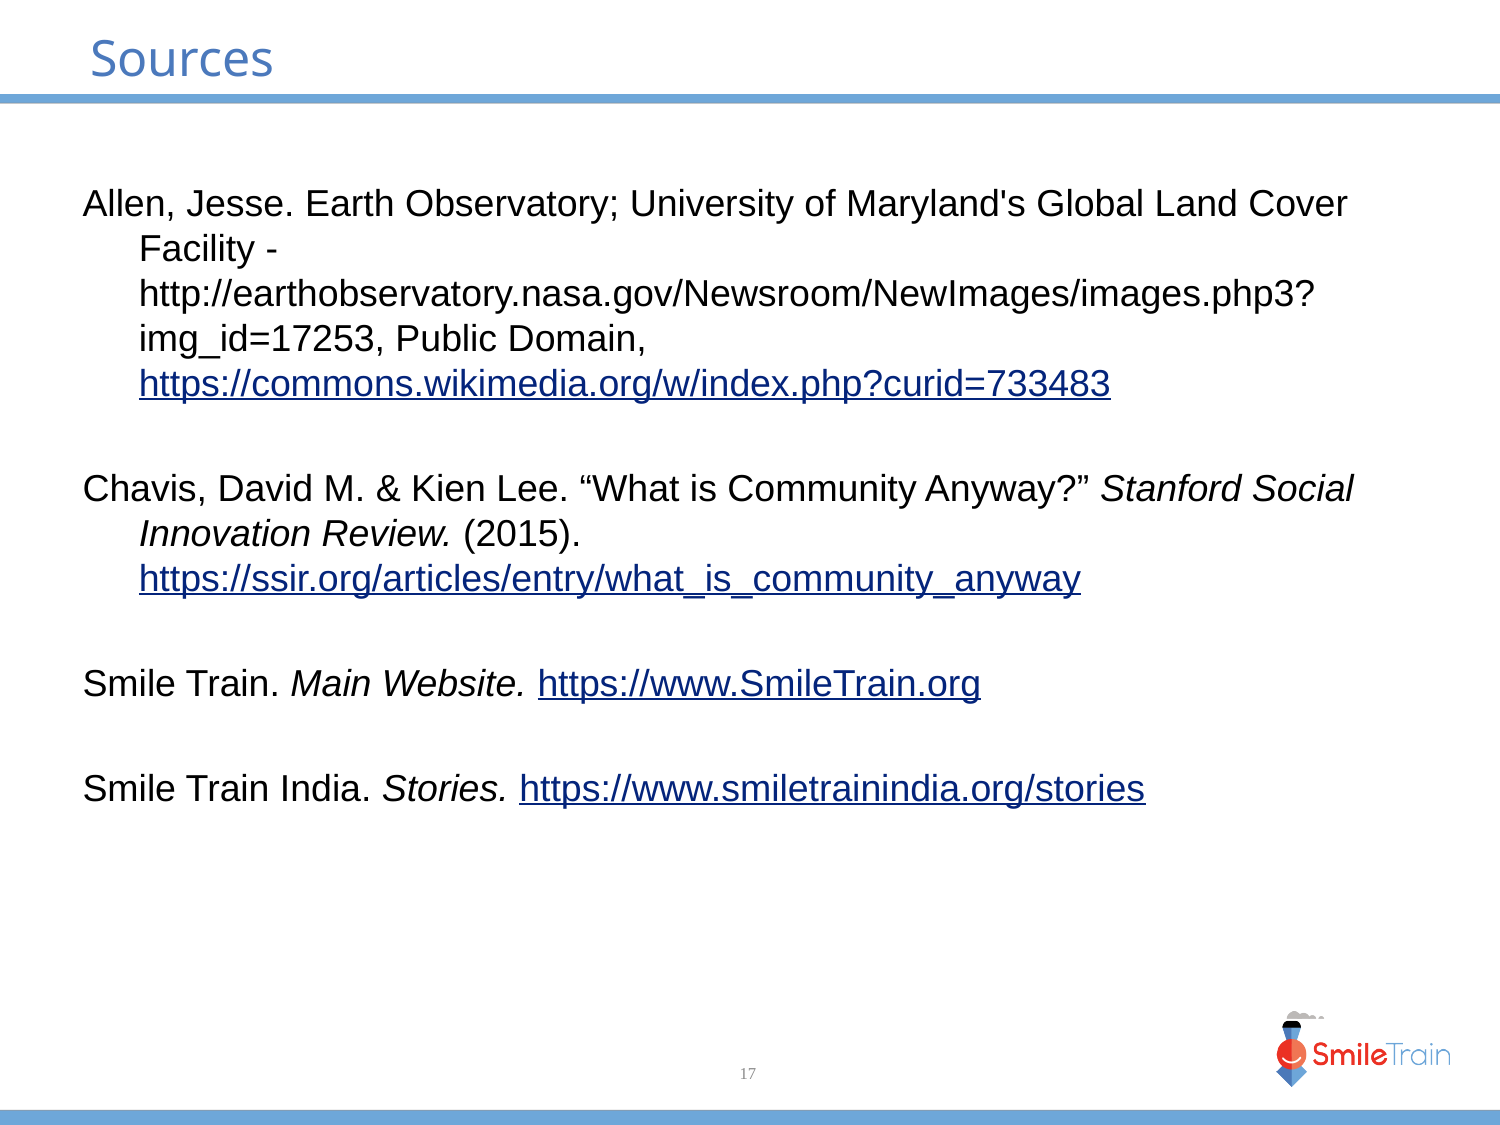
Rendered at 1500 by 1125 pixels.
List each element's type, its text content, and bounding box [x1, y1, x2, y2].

title Sources [75, 31, 1425, 82]
picture [1276, 1011, 1450, 1087]
slide_number 17 [573, 1042, 924, 1103]
list Allen, Jesse. Earth Observatory; University of Maryland's Global Land Cover Facility - http://earthobservatory.nasa.gov/Newsroom/NewImages/images.php3?img_id=17253, Public Domain, https://commons.wikimedia.org/w/index.php?curid=733483 Chavis, David M. & Kien Lee. “What is Community Anyway?” Stanford Social Innovation Review. (2015). https://ssir.org/articles/entry/what_is_community_anyway Smile Train. Main Website. https://www.SmileTrain.org Smile Train India. Stories. https://www.smiletrainindia.org/stories [67, 171, 1418, 1002]
